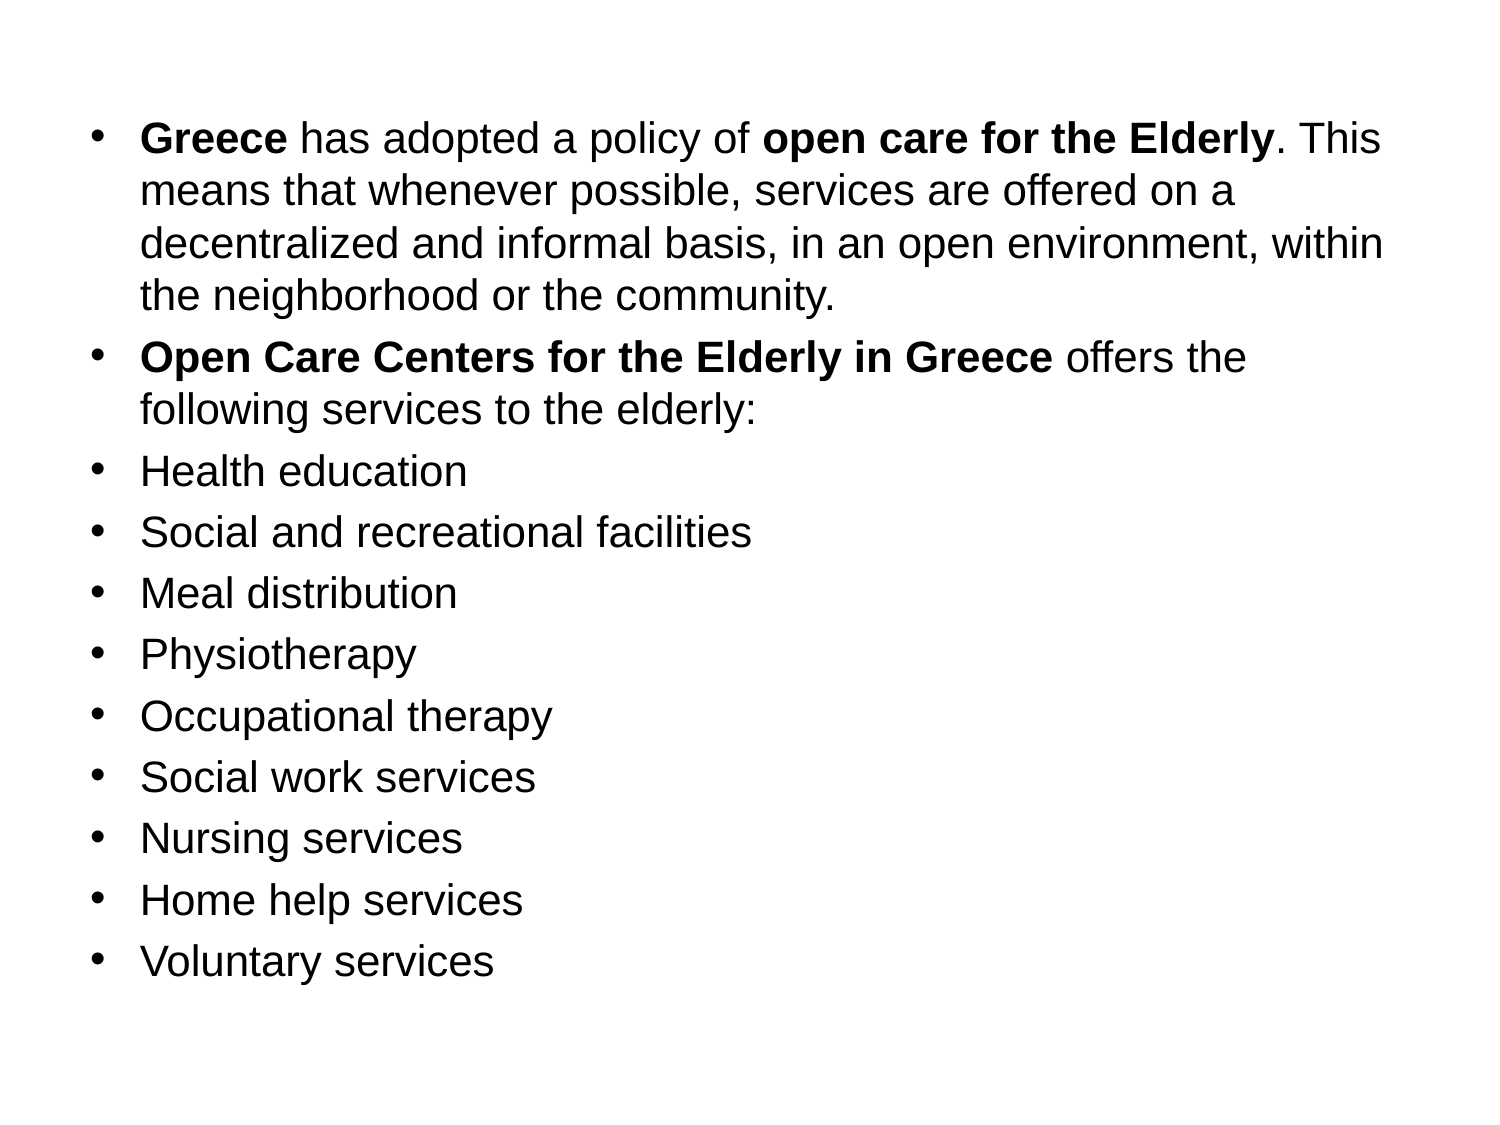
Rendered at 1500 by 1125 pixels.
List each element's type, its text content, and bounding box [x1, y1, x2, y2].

list Greece has adopted a policy of open care for the Elderly. This means that whenever possible, services are offered on a decentralized and informal basis, in an open environment, within the neighborhood or the community. Open Care Centers for the Elderly in Greece offers the following services to the elderly: Health education Social and recreational facilities Meal distribution Physiotherapy Occupational therapy Social work services Nursing services Home help services Voluntary services [75, 101, 1425, 1005]
